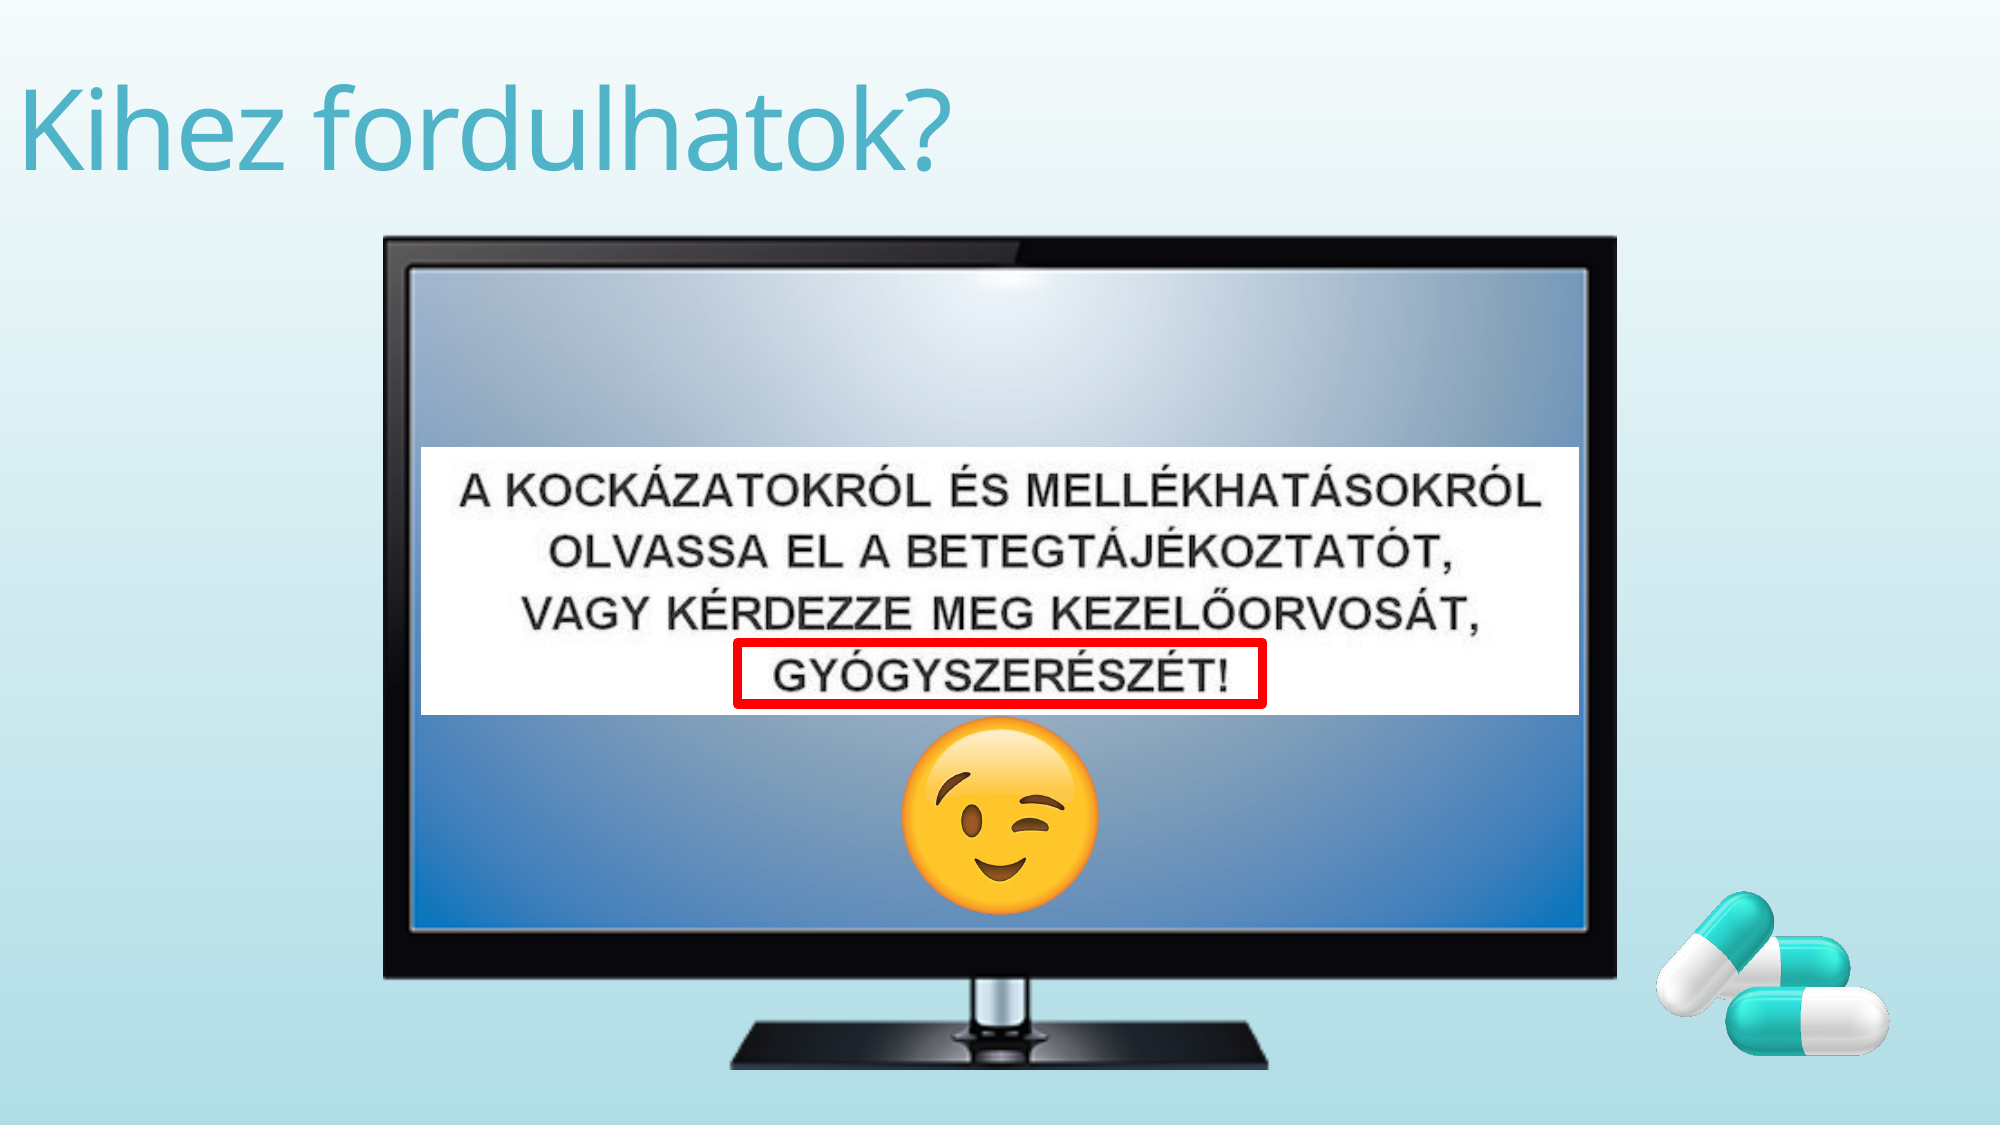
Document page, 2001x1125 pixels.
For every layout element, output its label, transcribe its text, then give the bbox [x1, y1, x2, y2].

title Kihez fordulhatok? [0, 0, 1768, 272]
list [421, 447, 1579, 716]
picture [383, 224, 1617, 1070]
picture [1654, 889, 1891, 1057]
